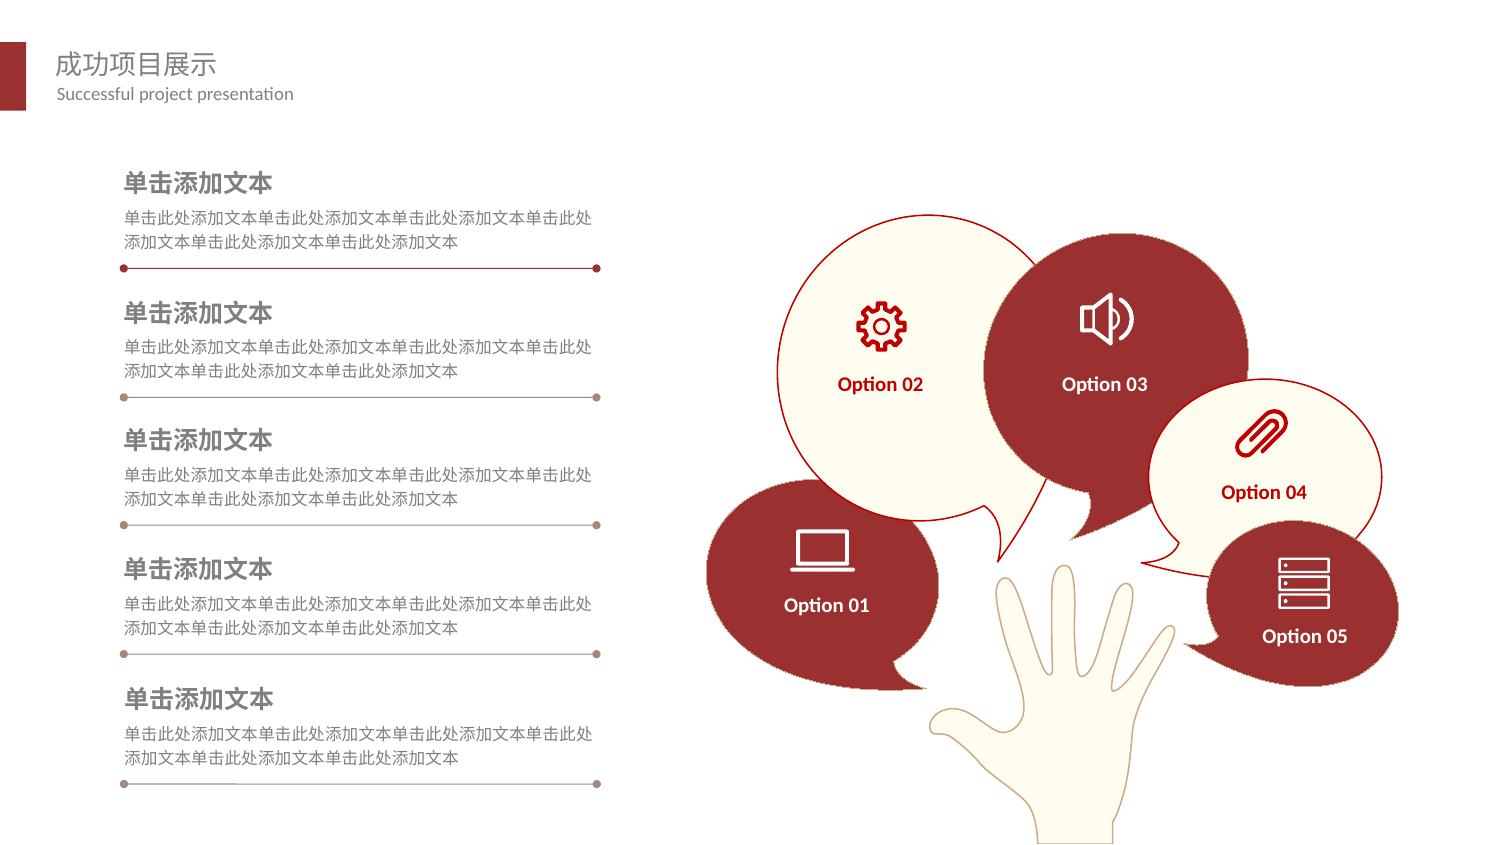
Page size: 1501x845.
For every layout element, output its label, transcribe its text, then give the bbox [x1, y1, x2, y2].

text_box 单击添加文本 单击此处添加文本单击此处添加文本单击此处添加文本单击此处添加文本单击此处添加文本单击此处添加文本 [123, 291, 597, 382]
text_box [777, 215, 1047, 562]
text_box 单击添加文本 单击此处添加文本单击此处添加文本单击此处添加文本单击此处添加文本单击此处添加文本单击此处添加文本 [124, 677, 597, 768]
text_box [1183, 520, 1399, 687]
text_box [983, 233, 1249, 541]
text_box [706, 479, 939, 691]
text_box [1278, 593, 1330, 609]
text_box [119, 393, 601, 402]
text_box [119, 649, 601, 659]
text_box Option 05 [1228, 622, 1383, 648]
text_box Option 01 [750, 591, 904, 617]
text_box [1278, 557, 1330, 574]
text_box [929, 565, 1175, 844]
text_box 单击添加文本 单击此处添加文本单击此处添加文本单击此处添加文本单击此处添加文本单击此处添加文本单击此处添加文本 [123, 547, 597, 638]
text_box [856, 301, 907, 352]
text_box [119, 779, 601, 789]
text_box [1080, 292, 1121, 346]
text_box 单击添加文本 单击此处添加文本单击此处添加文本单击此处添加文本单击此处添加文本单击此处添加文本单击此处添加文本 [123, 418, 597, 509]
text_box [1235, 409, 1288, 458]
text_box Option 04 [1187, 478, 1341, 504]
text_box Option 03 [1027, 370, 1182, 396]
text_box [119, 520, 601, 530]
text_box [790, 567, 856, 572]
text_box [1278, 575, 1330, 592]
text_box [1118, 297, 1134, 341]
text_box [119, 264, 601, 273]
text_box [1141, 379, 1382, 577]
text_box [796, 529, 849, 566]
text_box 单击添加文本 单击此处添加文本单击此处添加文本单击此处添加文本单击此处添加文本单击此处添加文本单击此处添加文本 [123, 162, 597, 253]
text_box Option 02 [803, 370, 958, 396]
